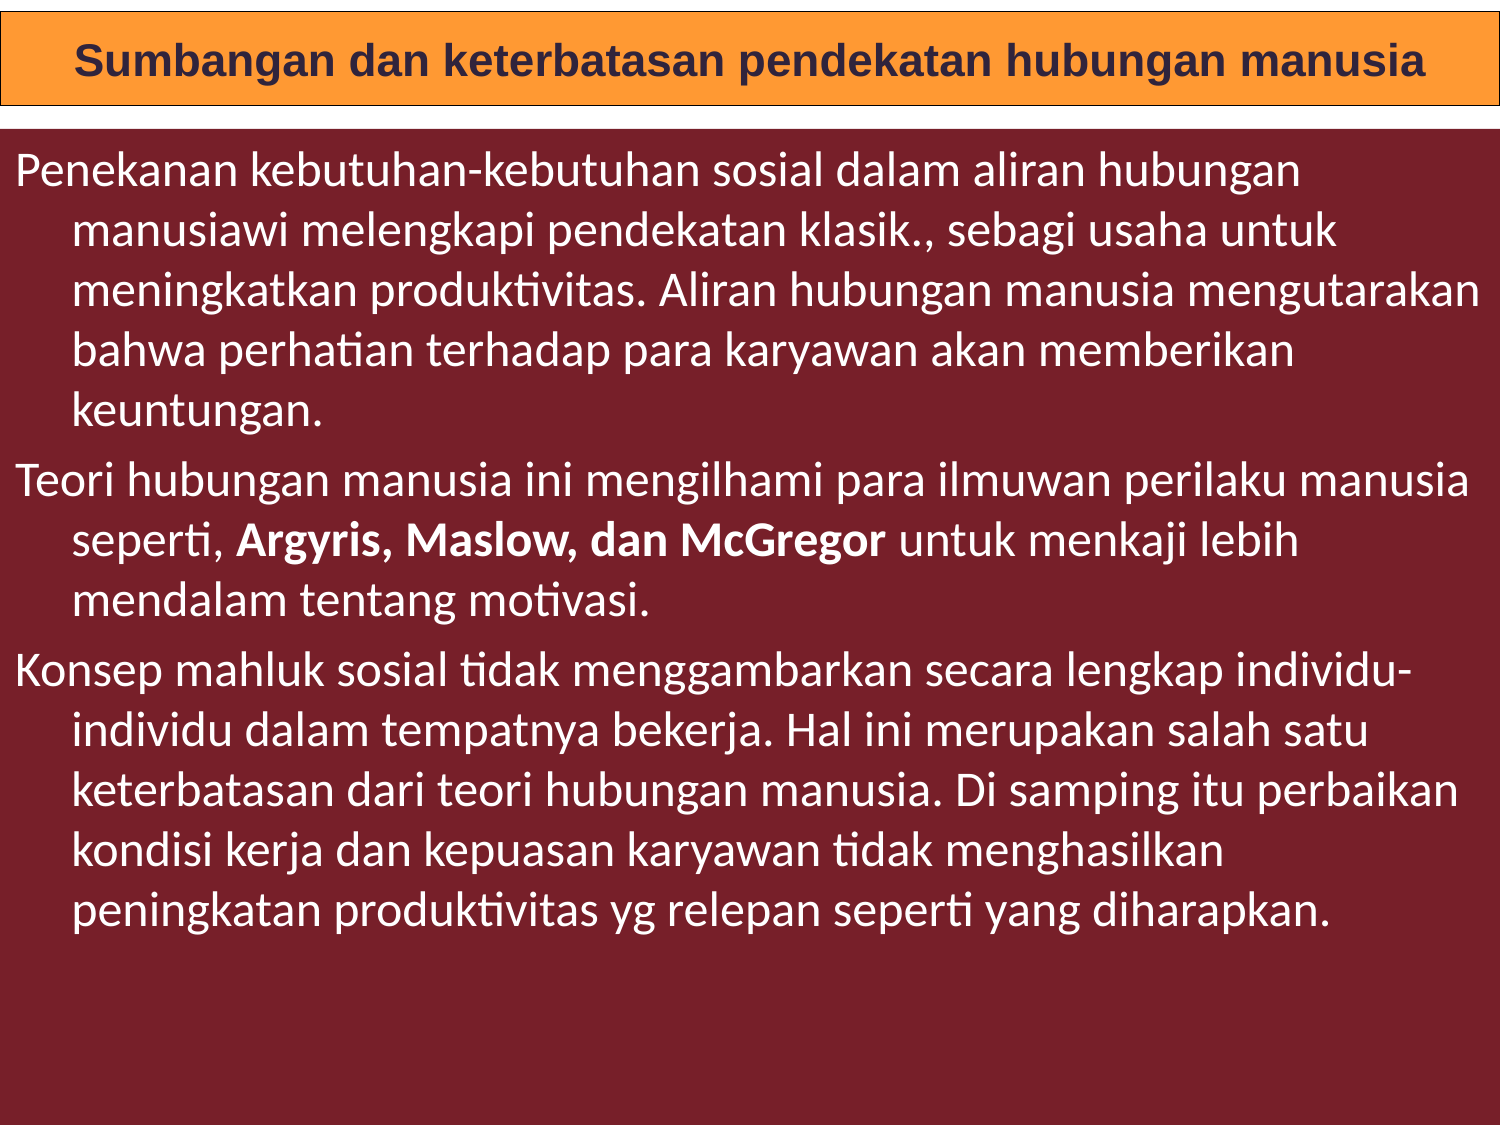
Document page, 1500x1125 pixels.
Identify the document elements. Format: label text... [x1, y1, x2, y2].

list Penekanan kebutuhan-kebutuhan sosial dalam aliran hubungan manusiawi melengkapi pendekatan klasik., sebagi usaha untuk meningkatkan produktivitas. Aliran hubungan manusia mengutarakan bahwa perhatian terhadap para karyawan akan memberikan keuntungan. Teori hubungan manusia ini mengilhami para ilmuwan perilaku manusia seperti, Argyris, Maslow, dan McGregor untuk menkaji lebih mendalam tentang motivasi. Konsep mahluk sosial tidak menggambarkan secara lengkap individu-individu dalam tempatnya bekerja. Hal ini merupakan salah satu keterbatasan dari teori hubungan manusia. Di samping itu perbaikan kondisi kerja dan kepuasan karyawan tidak menghasilkan peningkatan produktivitas yg relepan seperti yang diharapkan. [0, 128, 1500, 1125]
title Sumbangan dan keterbatasan pendekatan hubungan manusia [0, 11, 1500, 106]
